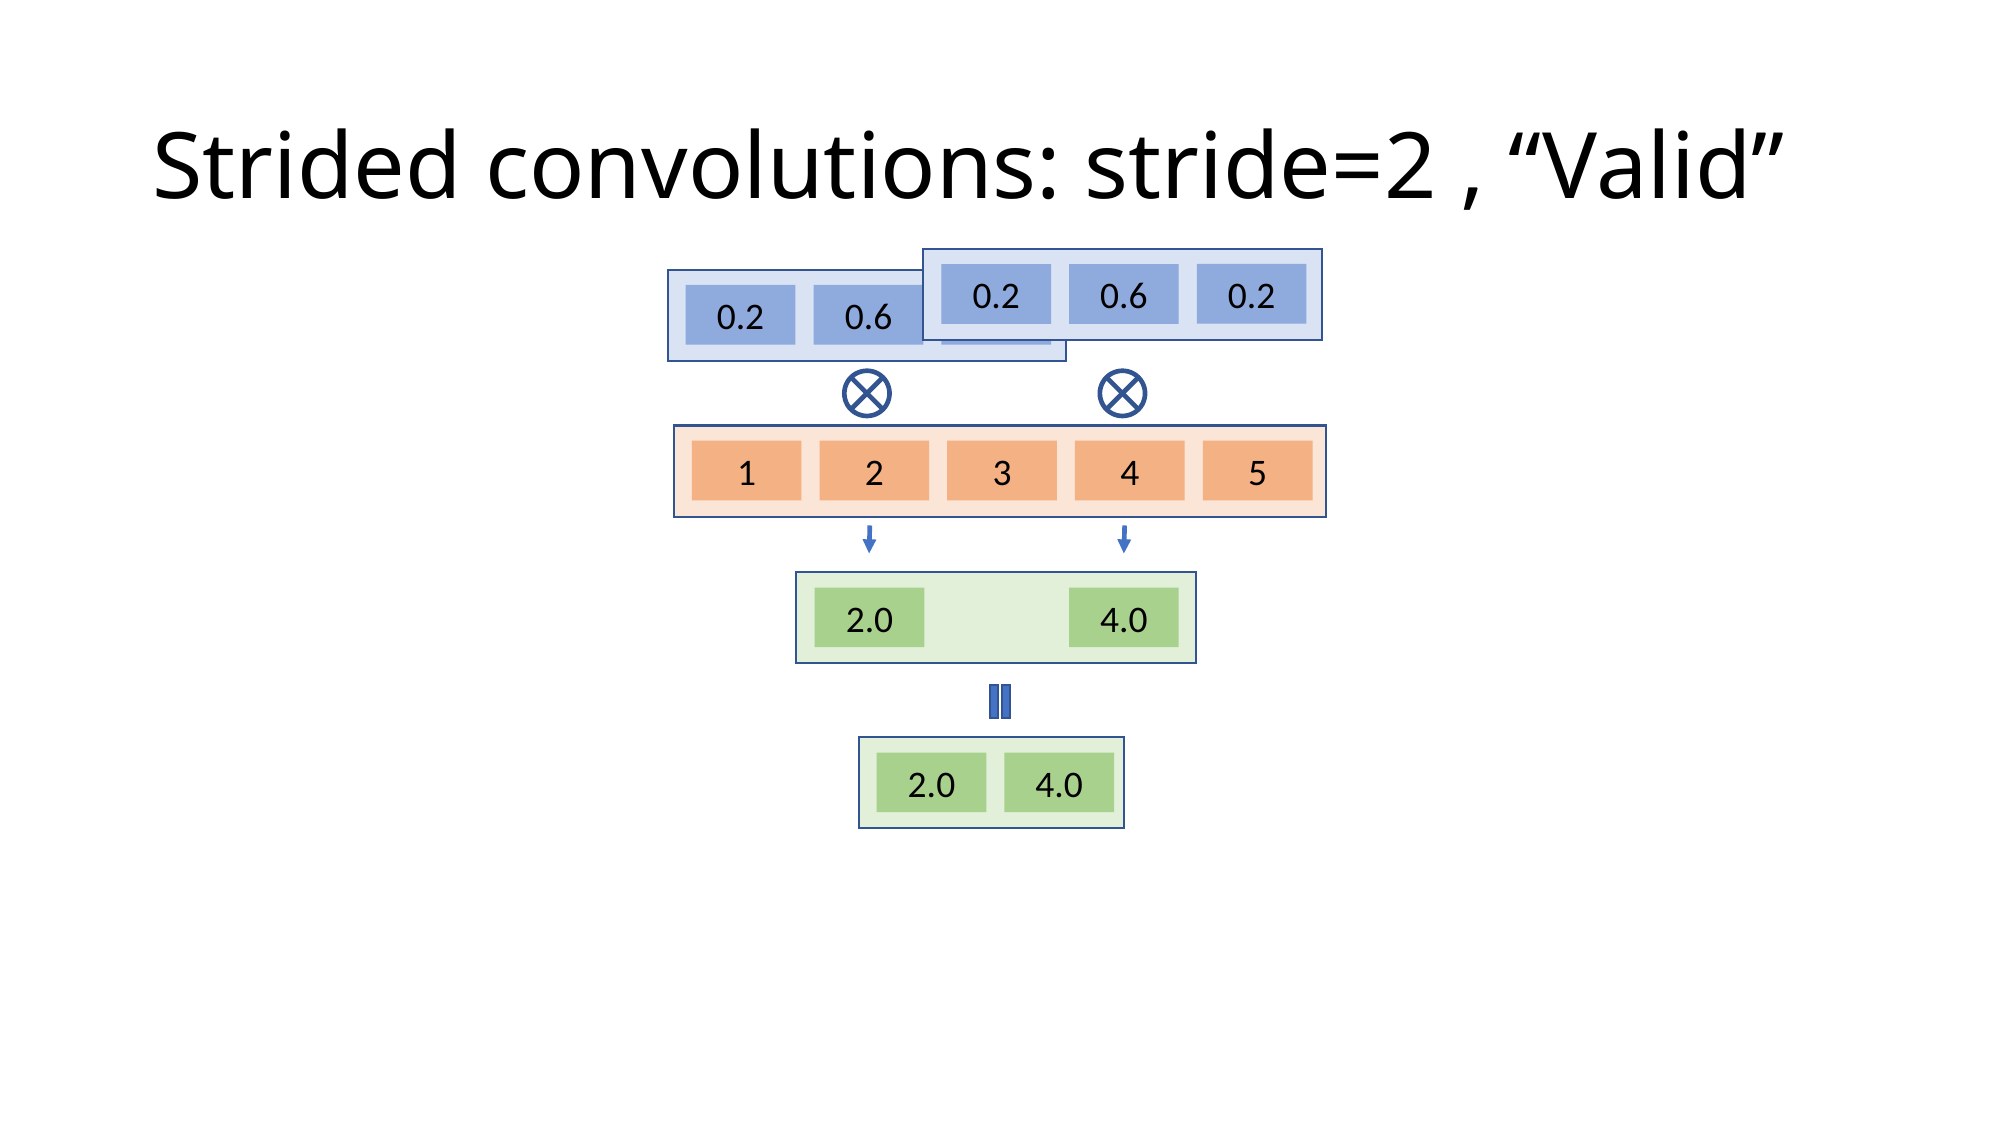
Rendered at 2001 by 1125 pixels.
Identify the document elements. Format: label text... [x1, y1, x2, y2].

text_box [673, 425, 1327, 517]
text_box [923, 248, 1322, 416]
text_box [667, 269, 923, 416]
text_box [795, 572, 1197, 664]
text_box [858, 737, 1124, 829]
text_box [1001, 684, 1011, 719]
title Strided convolutions: stride=2 , “Valid” [137, 59, 1863, 278]
text_box [989, 684, 999, 719]
